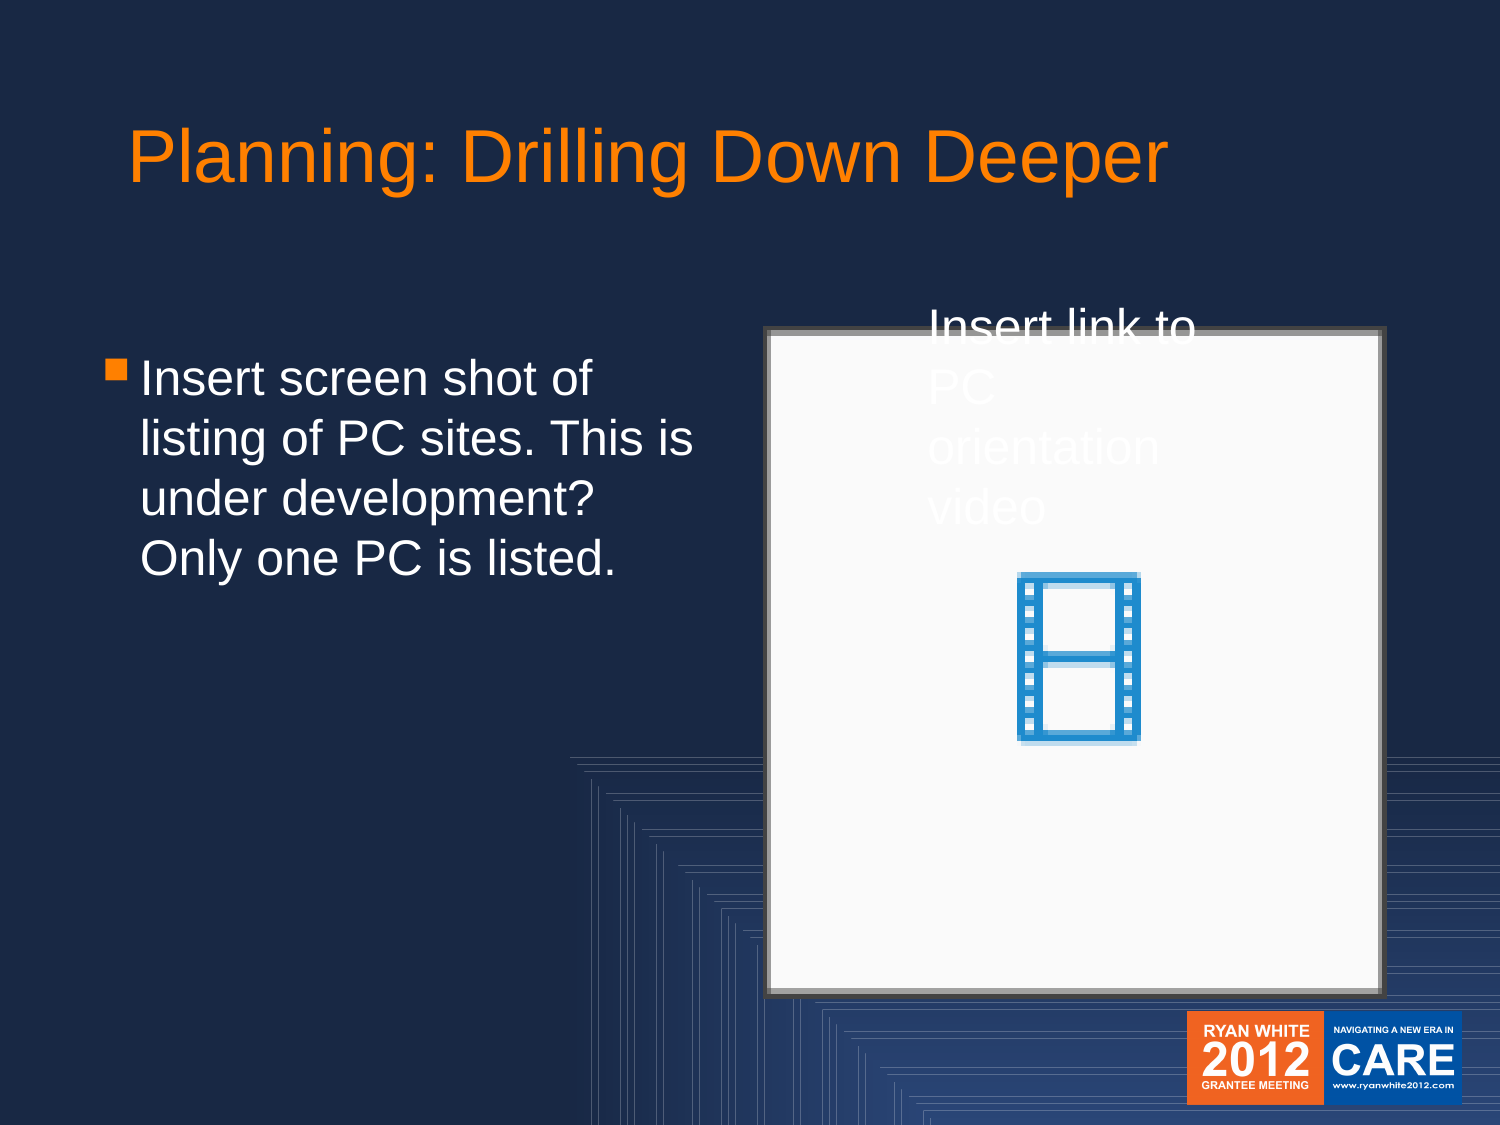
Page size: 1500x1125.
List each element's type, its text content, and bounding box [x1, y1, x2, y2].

text_box Insert link to PC orientation video [912, 287, 1250, 543]
picture [1187, 1011, 1462, 1105]
title Planning: Drilling Down Deeper [112, 99, 1388, 288]
list Insert screen shot of listing of PC sites. This is under development? Only one PC is listed. [87, 337, 713, 1013]
